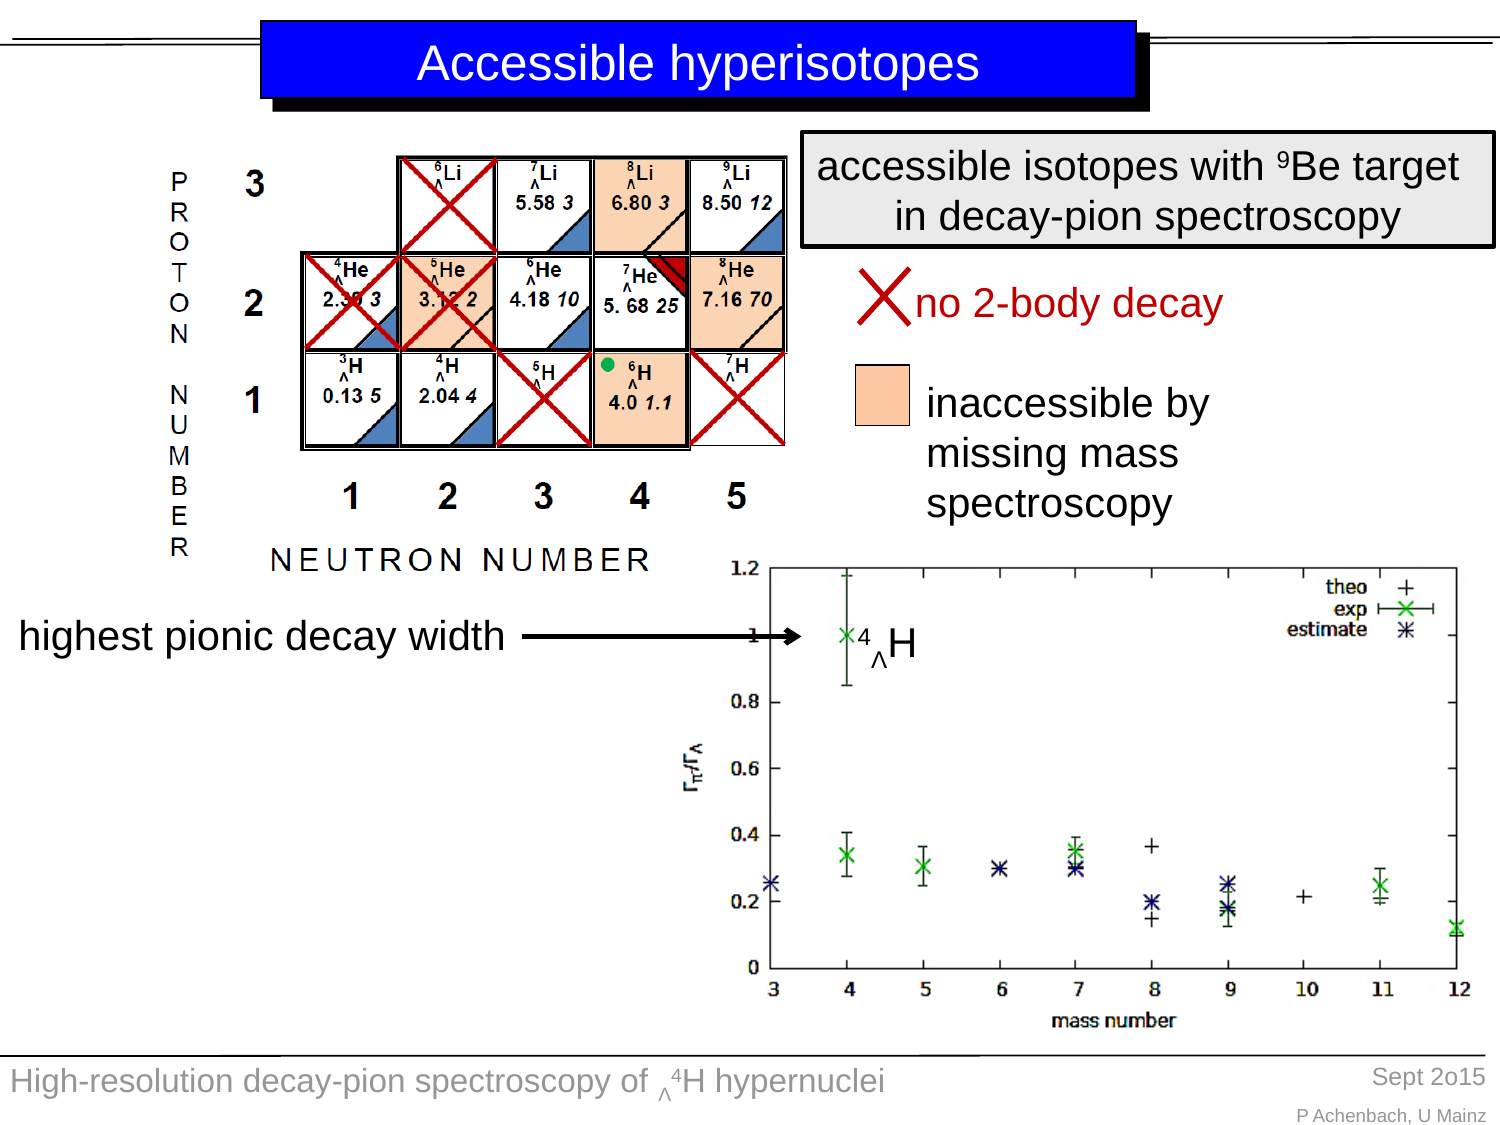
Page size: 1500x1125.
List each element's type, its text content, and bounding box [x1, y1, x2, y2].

text_box accessible isotopes with 9Be target in decay-pion spectroscopy [886, 130, 1496, 249]
title Accessible hyperisotopes [260, 20, 1137, 99]
text_box [887, 365, 900, 426]
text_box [858, 267, 910, 325]
picture [147, 127, 1478, 1049]
text_box no 2-body decay inaccessible by missing mass spectroscopy [900, 268, 1476, 532]
text_box highest pionic decay width [0, 601, 538, 667]
